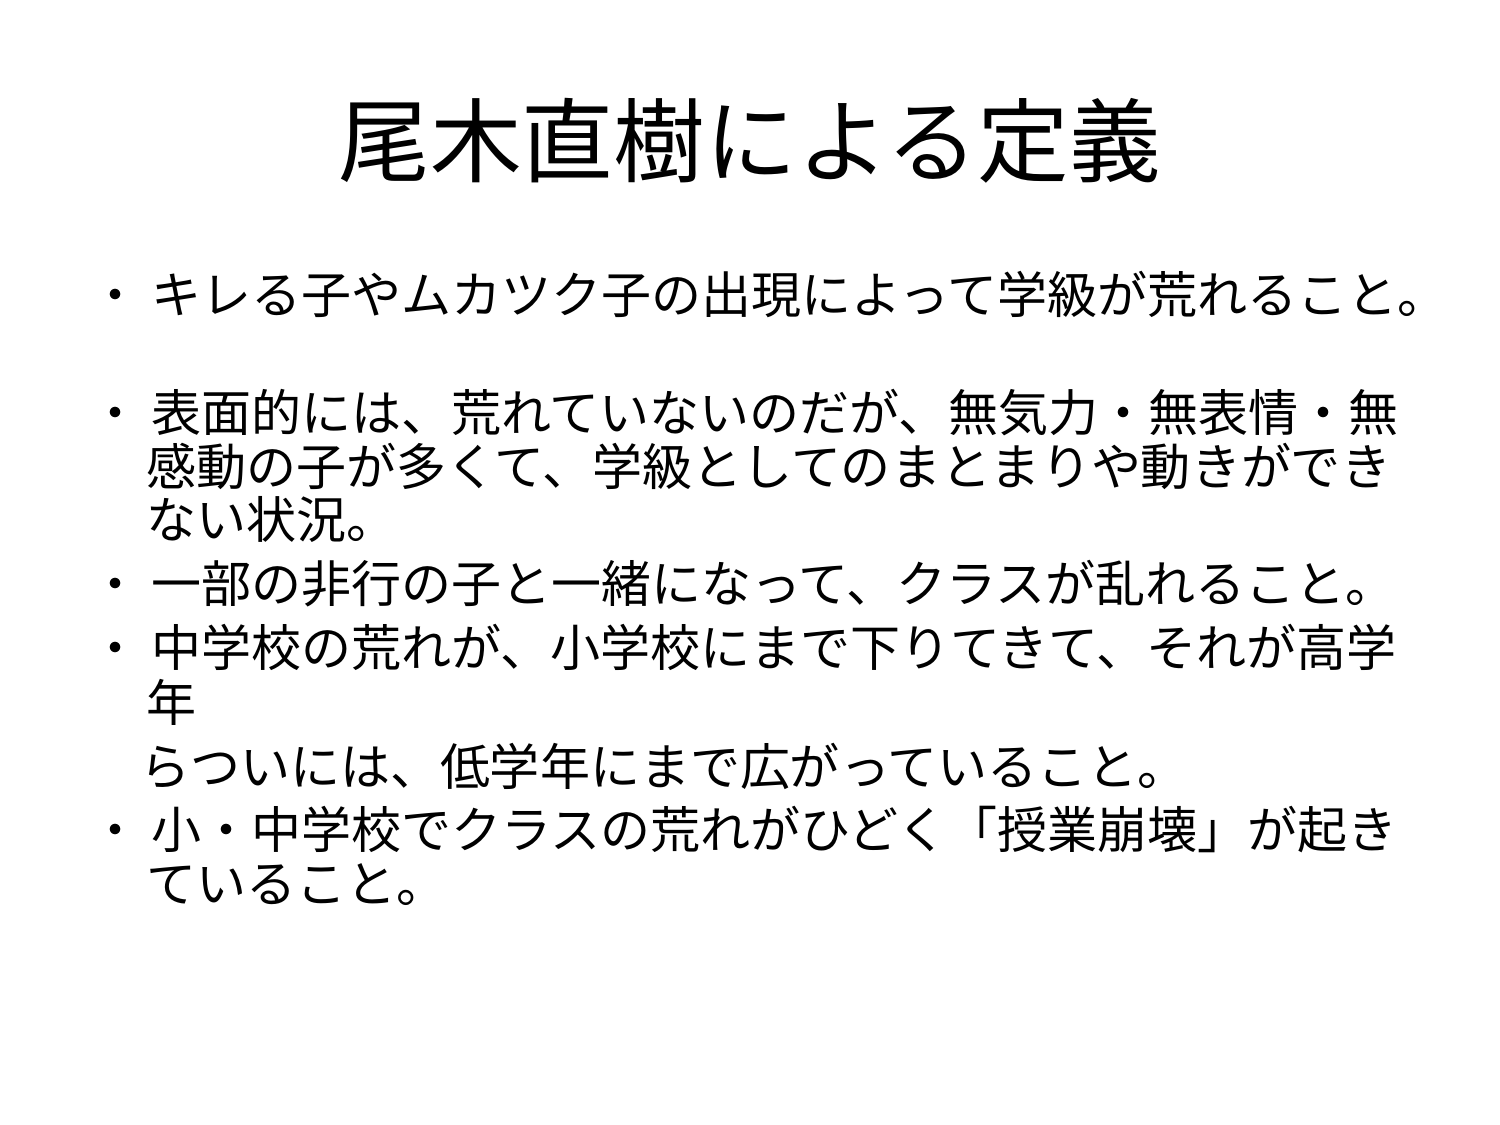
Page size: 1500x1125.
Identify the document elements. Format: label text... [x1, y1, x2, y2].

title 尾木直樹による定義 [74, 44, 1426, 233]
list ・ キレる子やムカツク子の出現によって学級が荒れること。 ・ 表面的には、荒れていないのだが、無気力・無表情・無感動の子が多くて、学級としてのまとまりや動きができない状況。 ・ 一部の非行の子と一緒になって、クラスが乱れること。 ・ 中学校の荒れが、小学校にまで下りてきて、それが高学年 らついには、低学年にまで広がっていること。 ・ 小・中学校でクラスの荒れがひどく「授業崩壊」が起きていること。 [74, 262, 1426, 1006]
